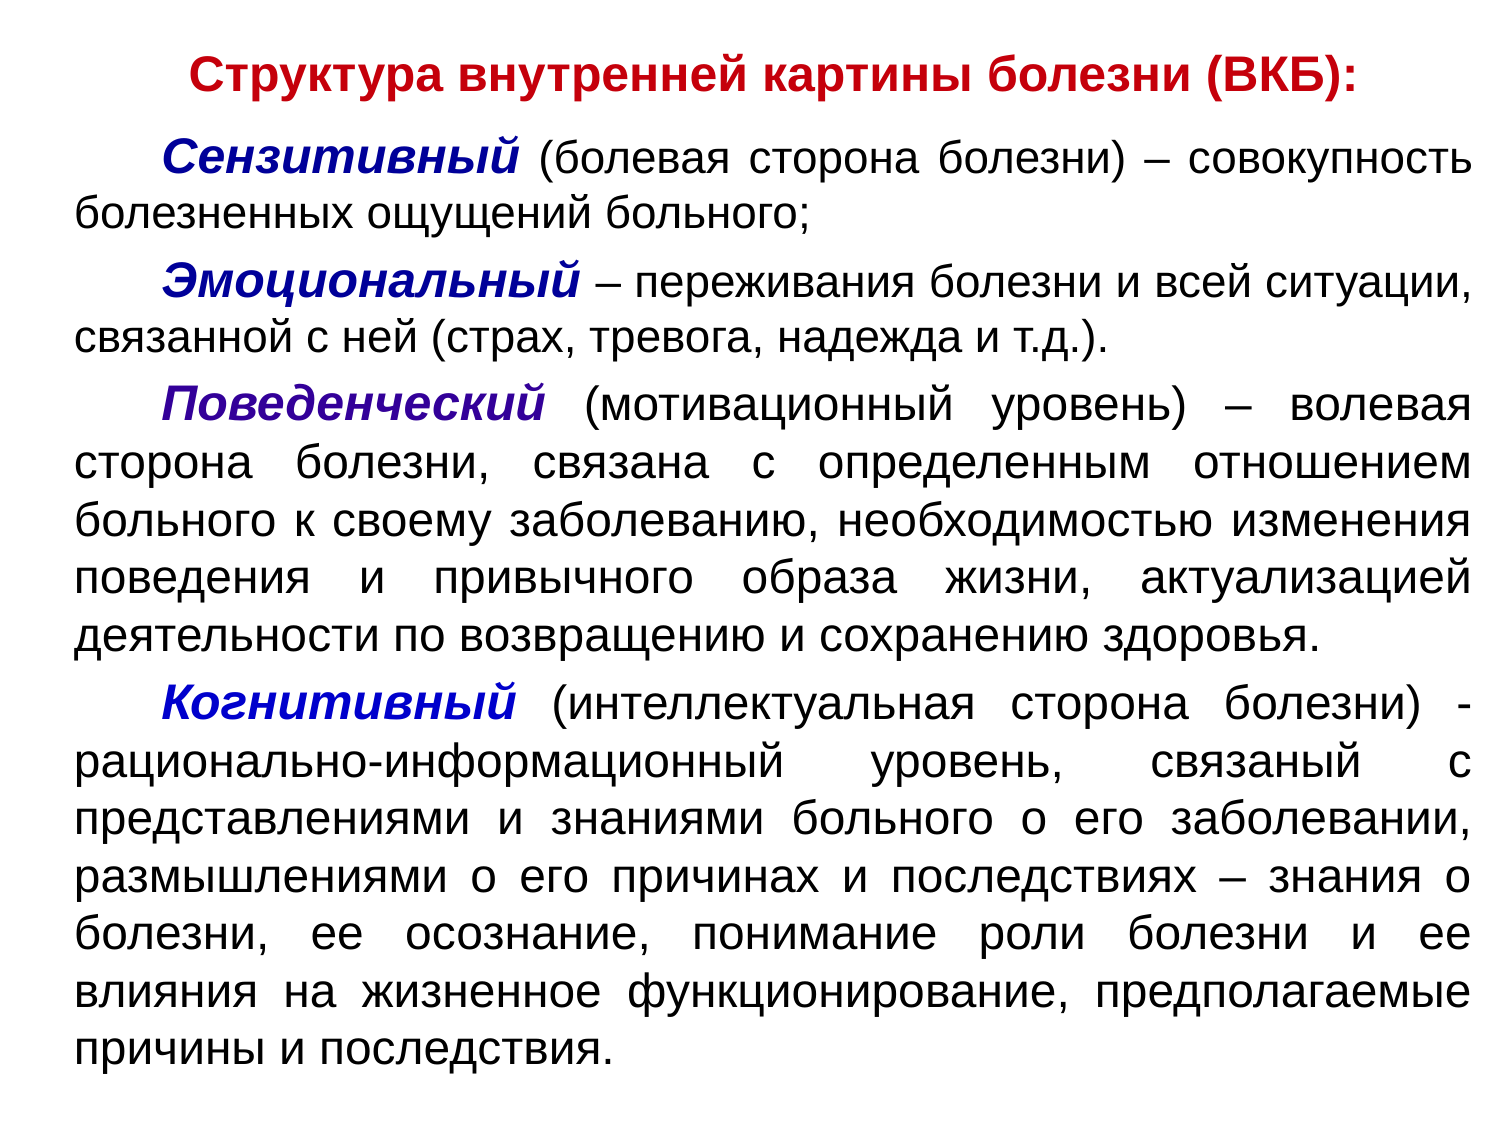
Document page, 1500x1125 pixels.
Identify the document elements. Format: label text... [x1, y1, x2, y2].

text_box Структура внутренней картины болезни (ВКБ): Сензитивный (болевая сторона болезни) – совокупность болезненных ощущений больного; Эмоциональный – переживания болезни и всей ситуации, связанной с ней (страх, тревога, надежда и т.д.). Поведенческий (мотивационный уровень) – волевая сторона болезни, связана с определенным отношением больного к своему заболеванию, необходимостью изменения поведения и привычного образа жизни, актуализацией деятельности по возвращению и сохранению здоровья. Когнитивный (интеллектуальная сторона болезни) - рационально-информационный уровень, связаный с представлениями и знаниями больного о его заболевании, размышлениями о его причинах и последствиях – знания о болезни, ее осознание, понимание роли болезни и ее влияния на жизненное функционирование, предполагаемые причины и последствия. [59, 35, 1489, 1096]
